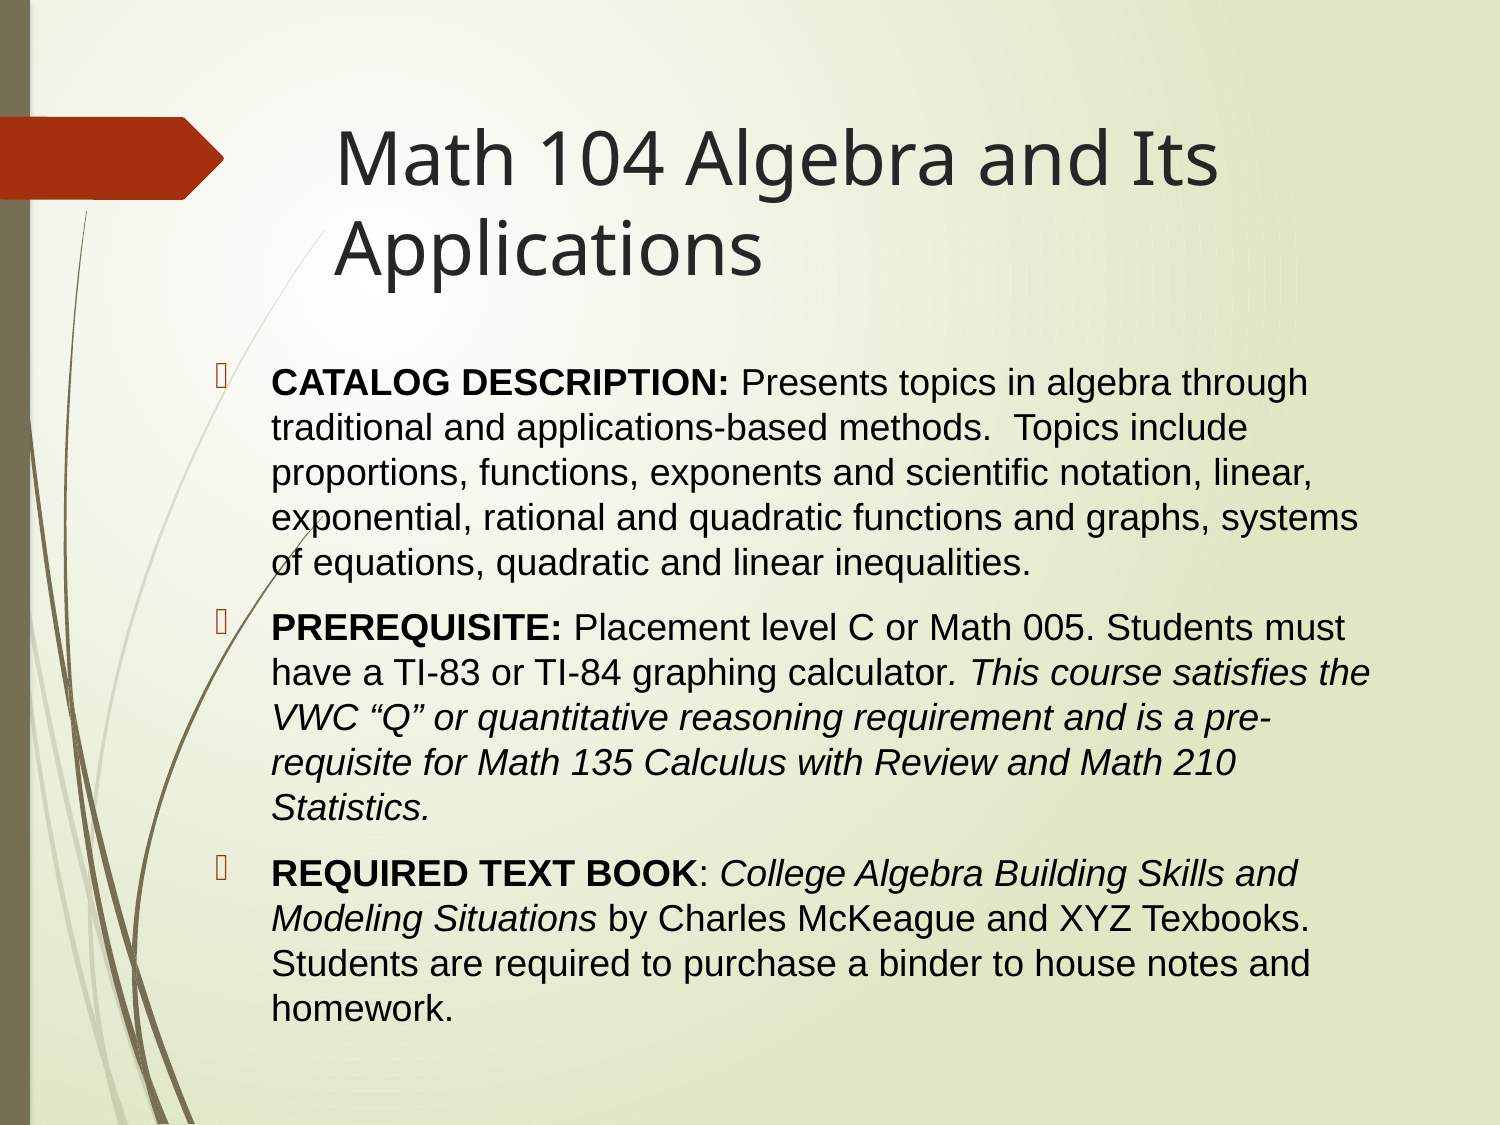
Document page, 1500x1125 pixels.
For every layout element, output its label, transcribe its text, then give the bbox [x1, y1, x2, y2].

list CATALOG DESCRIPTION: Presents topics in algebra through traditional and applications-based methods. Topics include proportions, functions, exponents and scientific notation, linear, exponential, rational and quadratic functions and graphs, systems of equations, quadratic and linear inequalities. PREREQUISITE: Placement level C or Math 005. Students must have a TI-83 or TI-84 graphing calculator. This course satisfies the VWC “Q” or quantitative reasoning requirement and is a pre-requisite for Math 135 Calculus with Review and Math 210 Statistics. REQUIRED TEXT BOOK: College Algebra Building Skills and Modeling Situations by Charles McKeague and XYZ Texbooks. Students are required to purchase a binder to house notes and homework. [200, 350, 1400, 1063]
title Math 104 Algebra and Its Applications [319, 102, 1400, 313]
